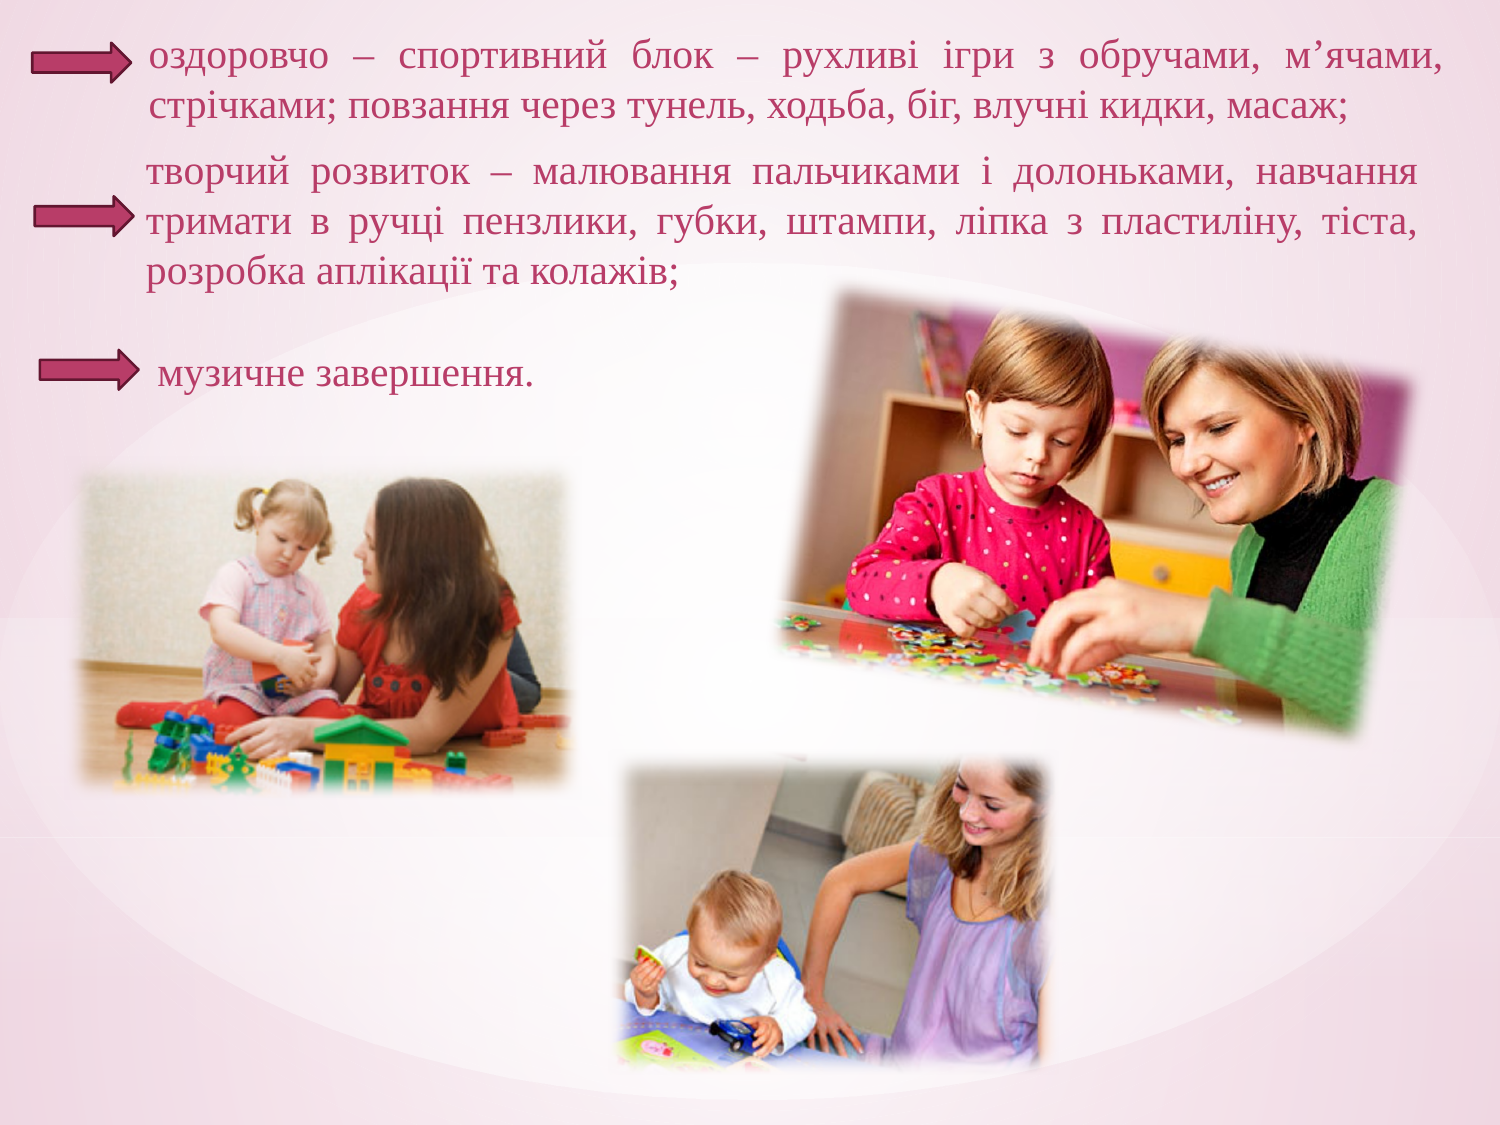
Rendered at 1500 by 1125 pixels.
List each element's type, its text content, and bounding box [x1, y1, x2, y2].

text_box оздоровчо – спортивний блок – рухливі ігри з обручами, м’ячами, стрічками; повзання через тунель, ходьба, біг, влучні кидки, масаж; [133, 19, 1459, 134]
picture [607, 749, 1059, 1076]
picture [64, 455, 582, 801]
text_box [38, 348, 140, 391]
text_box музичне завершення. [142, 336, 683, 402]
picture [787, 304, 1406, 721]
text_box [30, 41, 133, 84]
text_box [33, 195, 131, 238]
text_box творчий розвиток – малювання пальчиками і долоньками, навчання тримати в ручці пензлики, губки, штампи, ліпка з пластиліну, тіста, розробка аплікації та колажів; [131, 135, 1434, 300]
